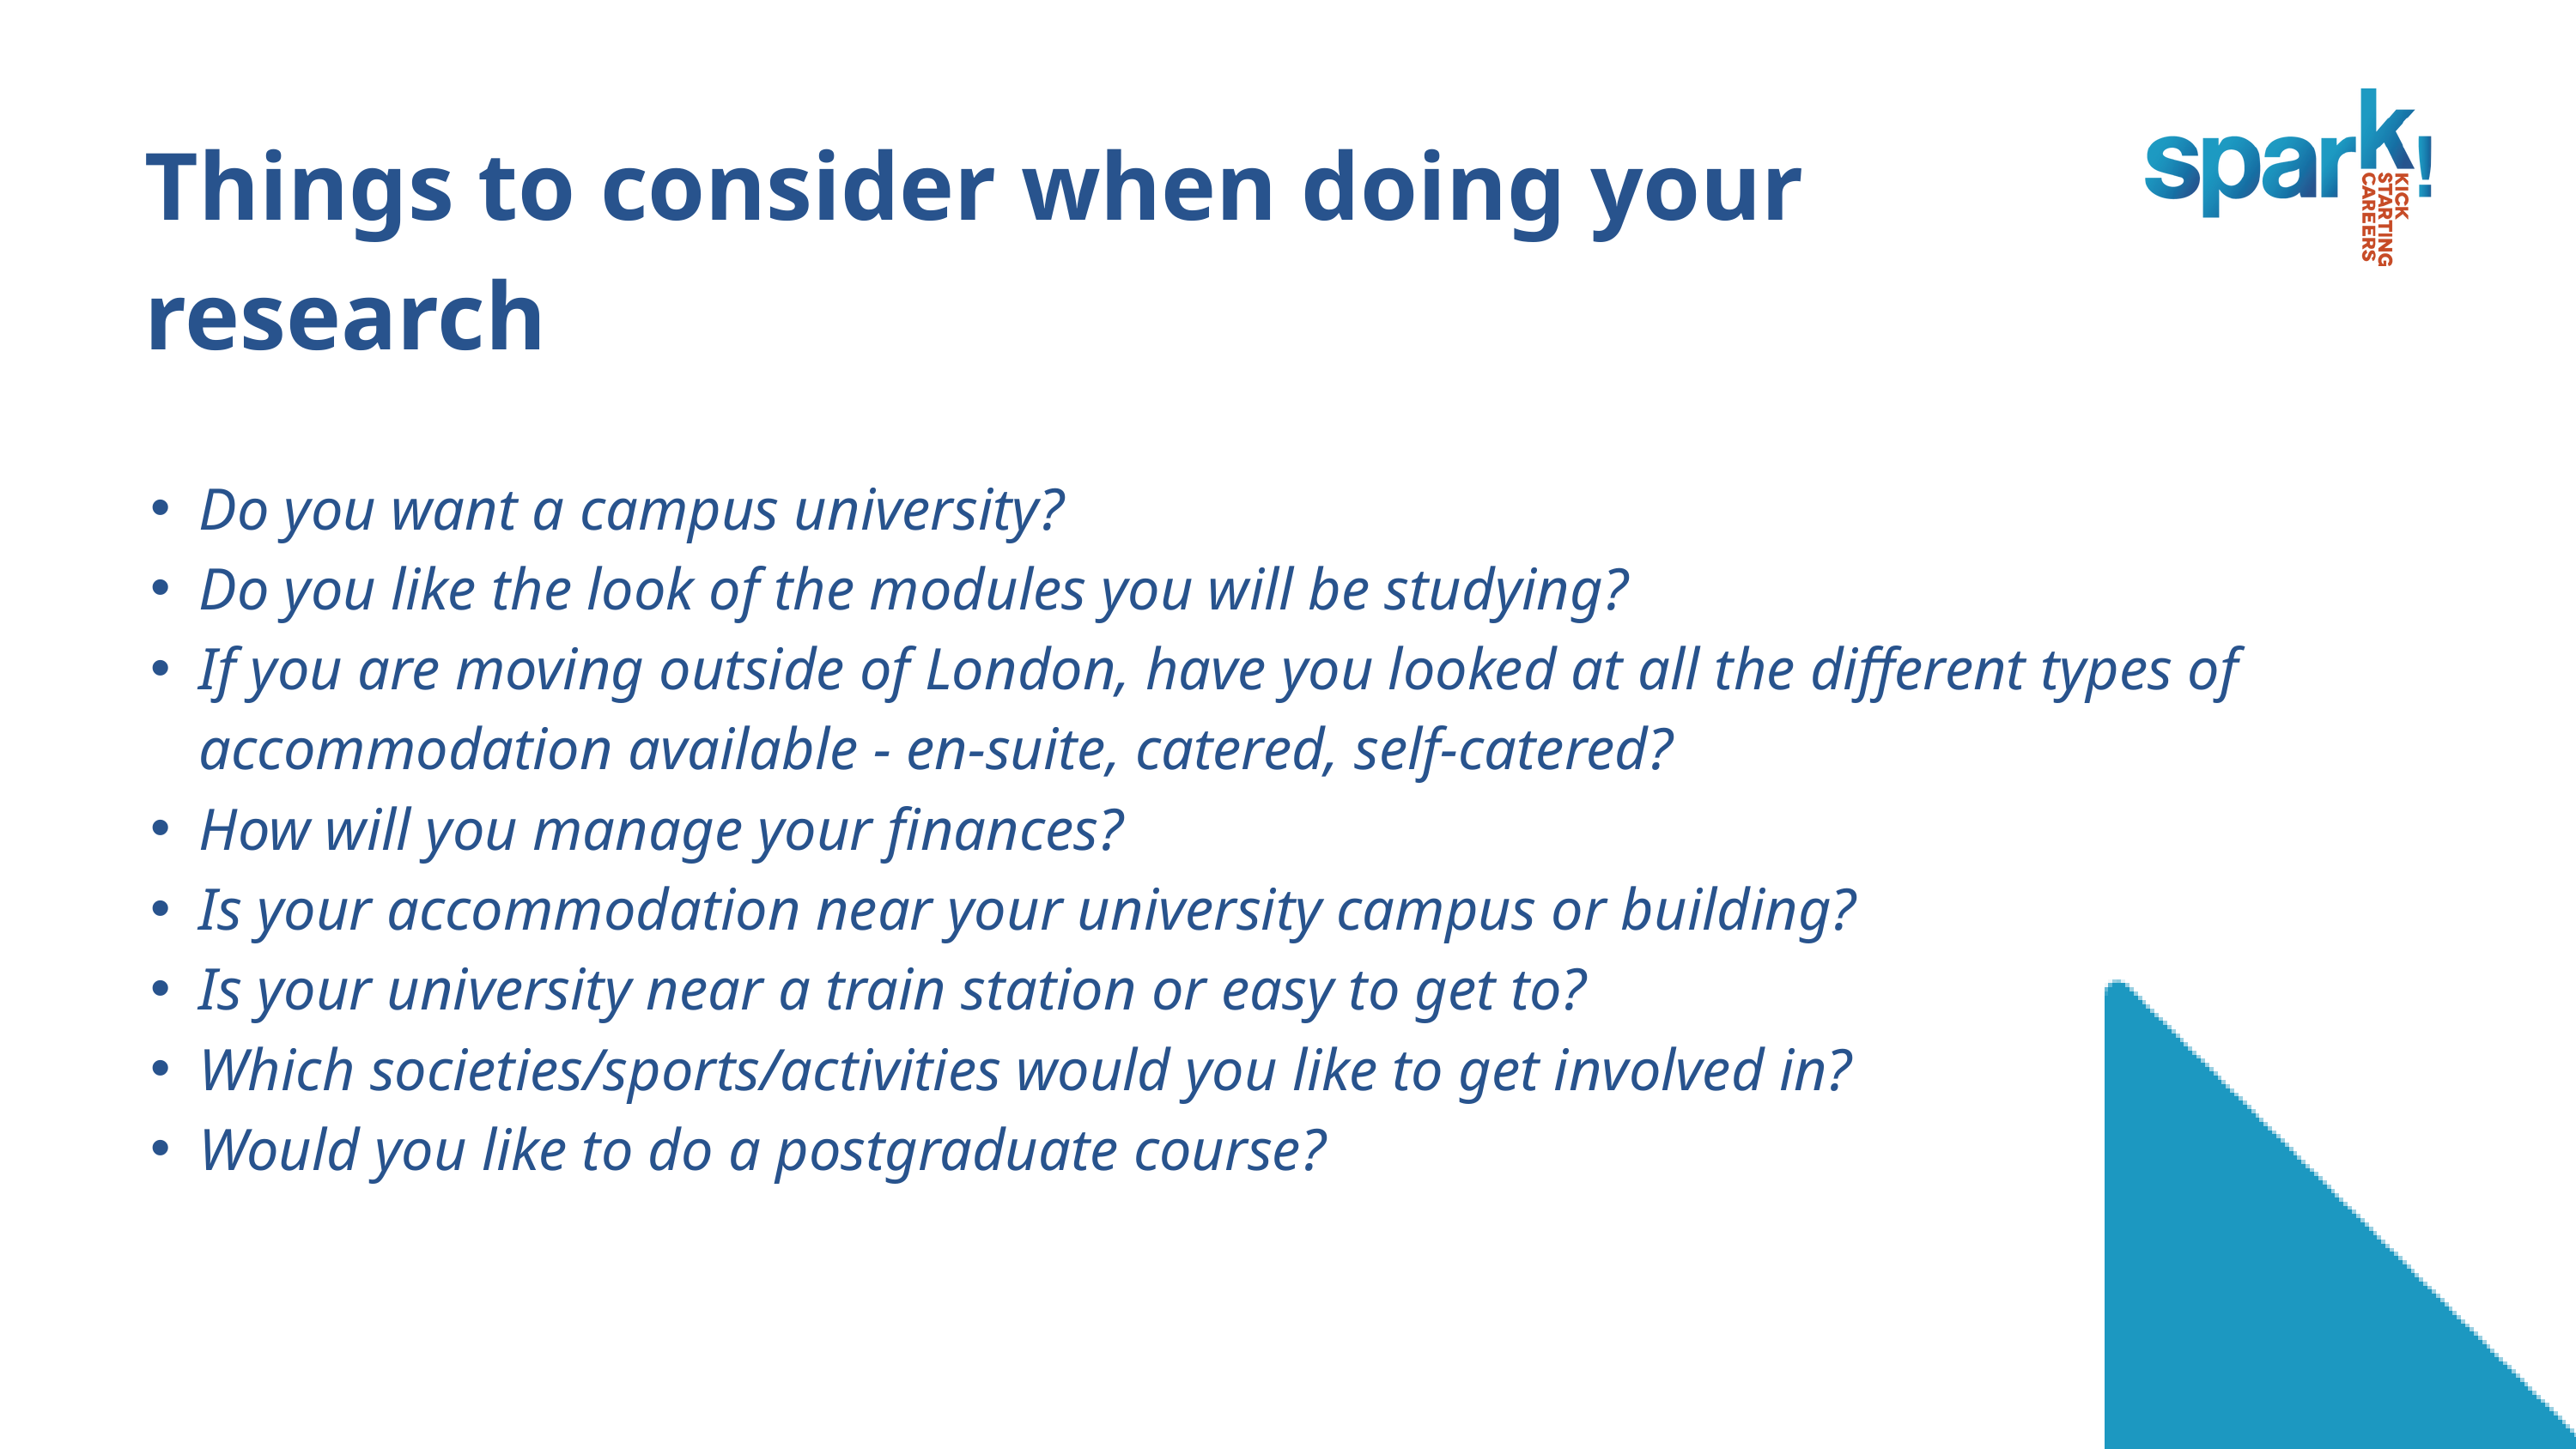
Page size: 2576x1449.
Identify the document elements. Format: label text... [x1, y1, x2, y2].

text_box [2145, 88, 2432, 266]
text_box [2105, 979, 2576, 1449]
text_box Things to consider when doing your research [144, 107, 1844, 369]
text_box Do you want a campus university? Do you like the look of the modules you will be studying? If you are moving outside of London, have you looked at all the different types of accommodation available - en-suite, catered, self-catered? How will you manage your finances? Is your accommodation near your university campus or building? Is your university near a train station or easy to get to? Which societies/sports/activities would you like to get involved in? Would you like to do a postgraduate course? [101, 380, 2288, 1263]
